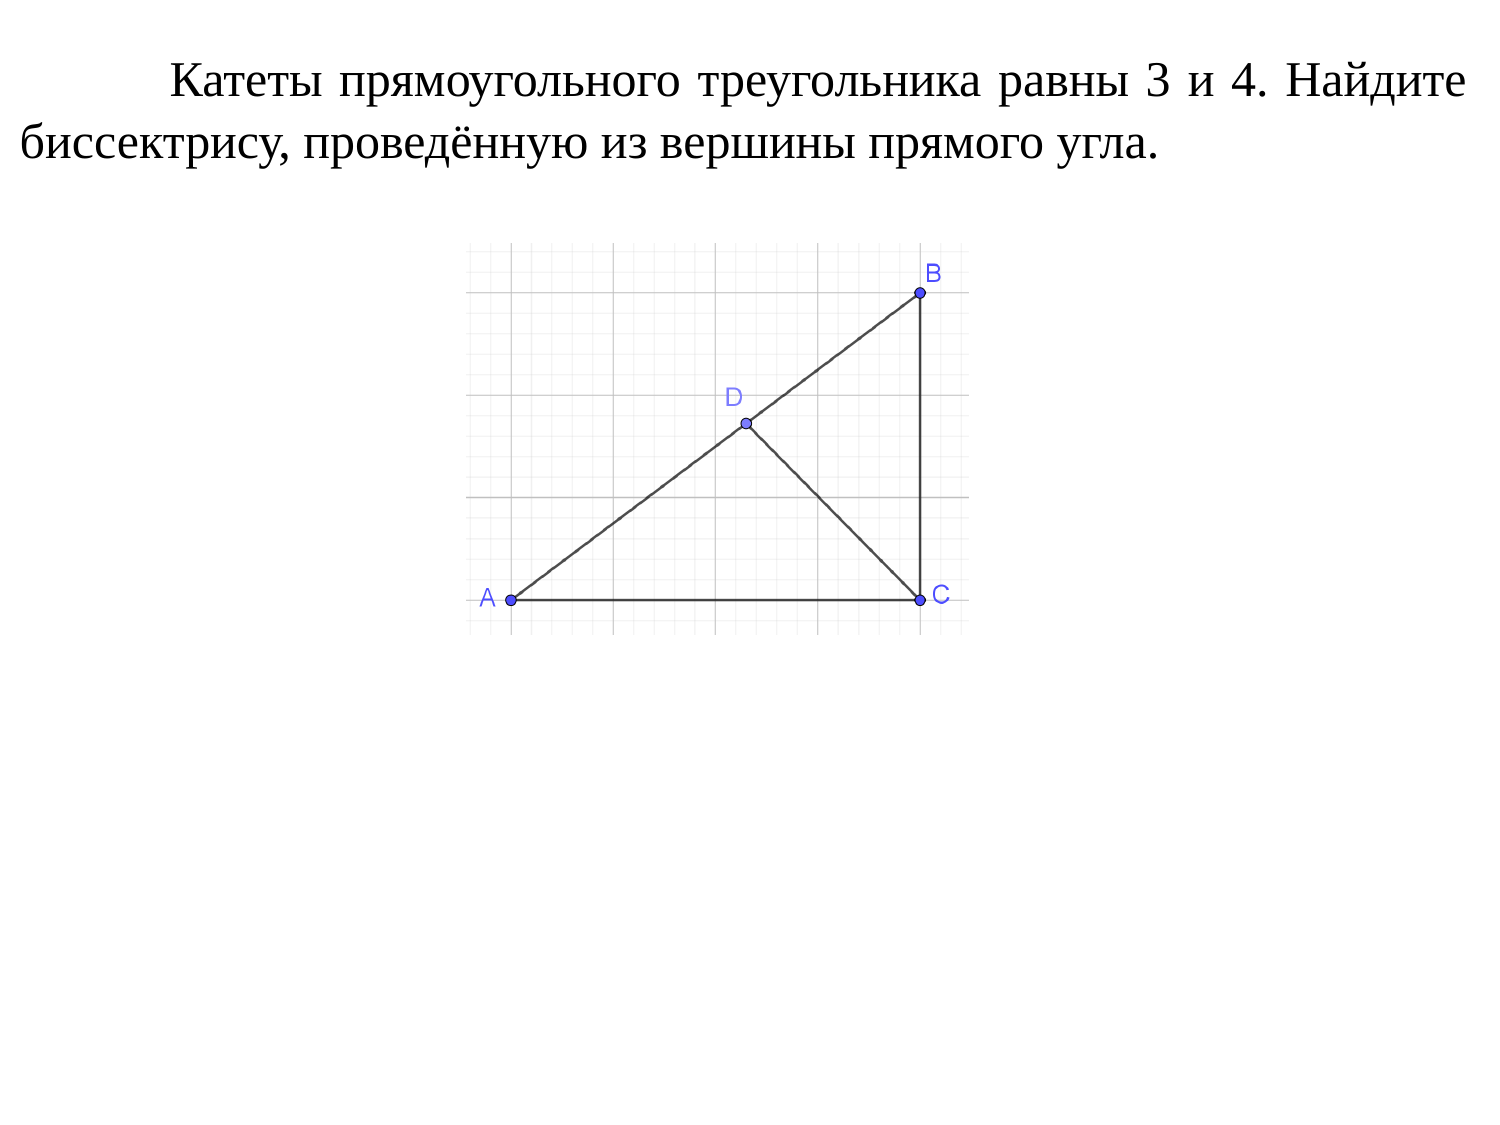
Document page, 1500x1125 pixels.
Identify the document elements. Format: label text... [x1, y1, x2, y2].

text_box Катеты прямоугольного треугольника равны 3 и 4. Найдите биссектрису, проведённую из вершины прямого угла. [4, 30, 1482, 176]
picture [466, 243, 969, 635]
